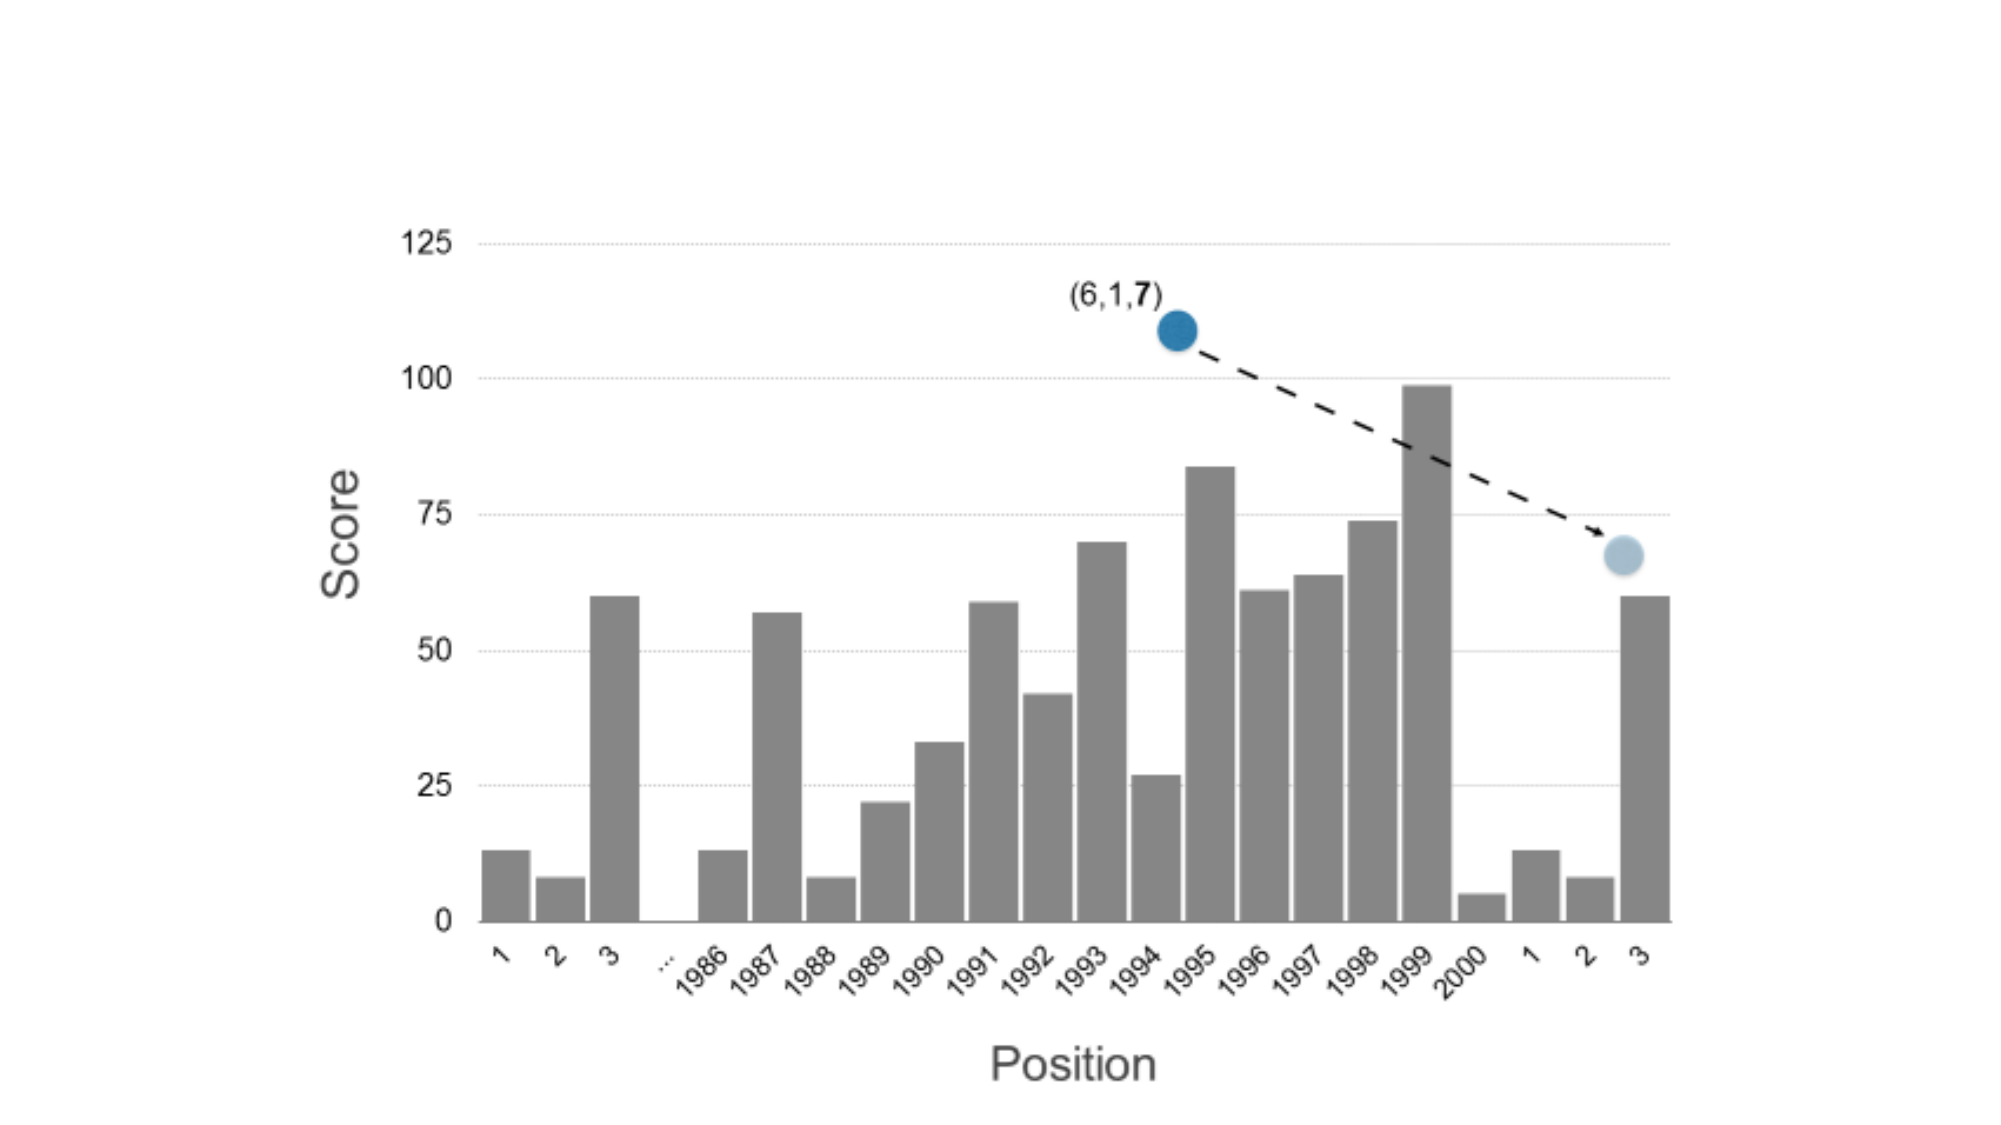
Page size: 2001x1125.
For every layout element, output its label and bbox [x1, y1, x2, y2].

picture [232, 0, 1840, 1125]
